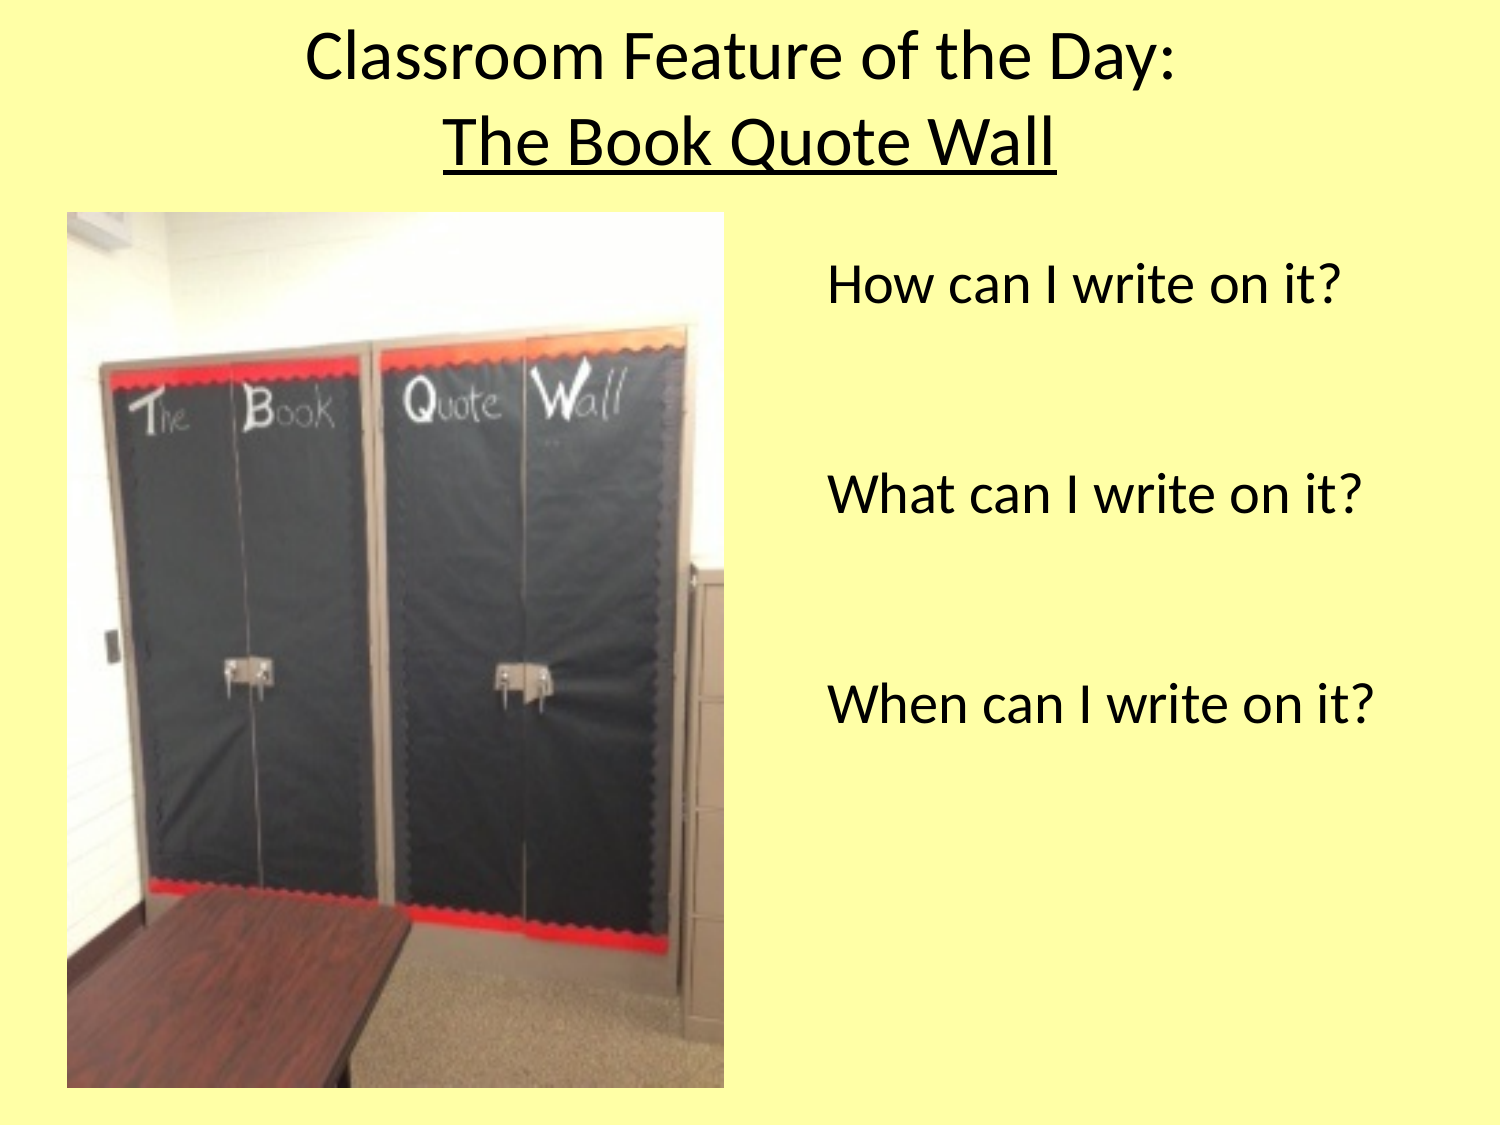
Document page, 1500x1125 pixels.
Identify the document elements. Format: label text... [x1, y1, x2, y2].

text_box How can I write on it? What can I write on it? When can I write on it? [1195, 237, 1438, 843]
title Classroom Feature of the Day: The Book Quote Wall [75, 0, 1425, 188]
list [0, 212, 1192, 1088]
